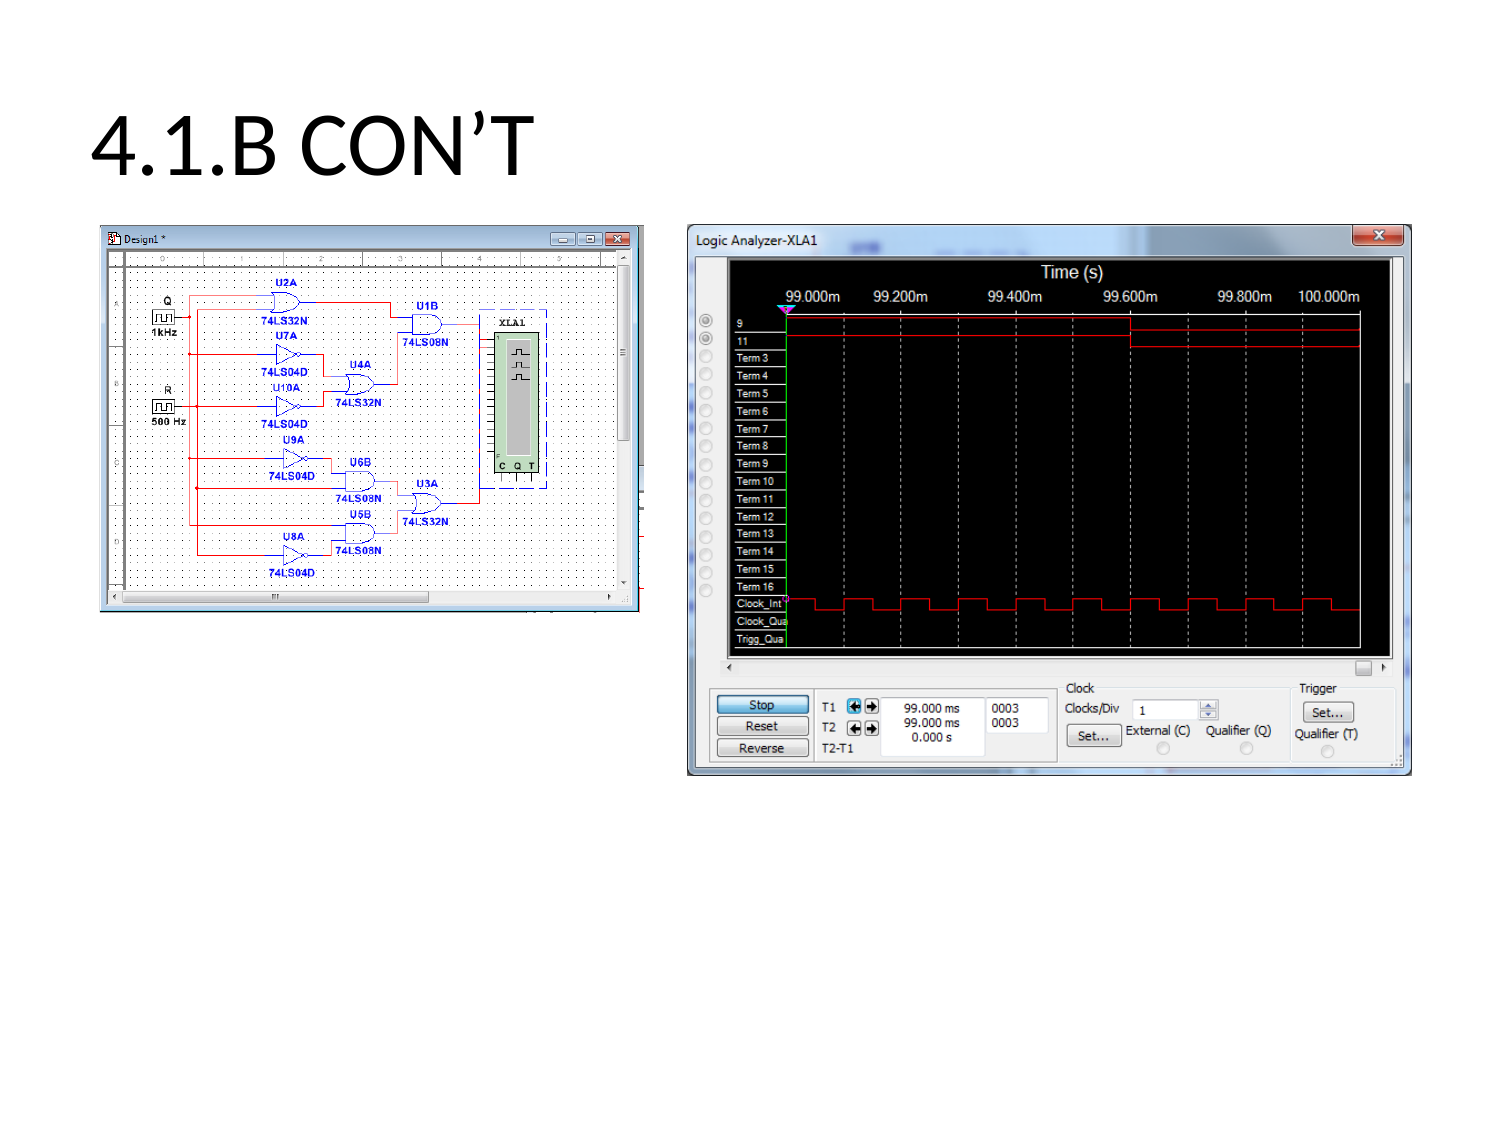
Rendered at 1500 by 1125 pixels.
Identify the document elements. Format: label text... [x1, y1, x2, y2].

picture [687, 224, 1412, 777]
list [99, 224, 645, 613]
title 4.1.B CON’T [75, 45, 1425, 233]
